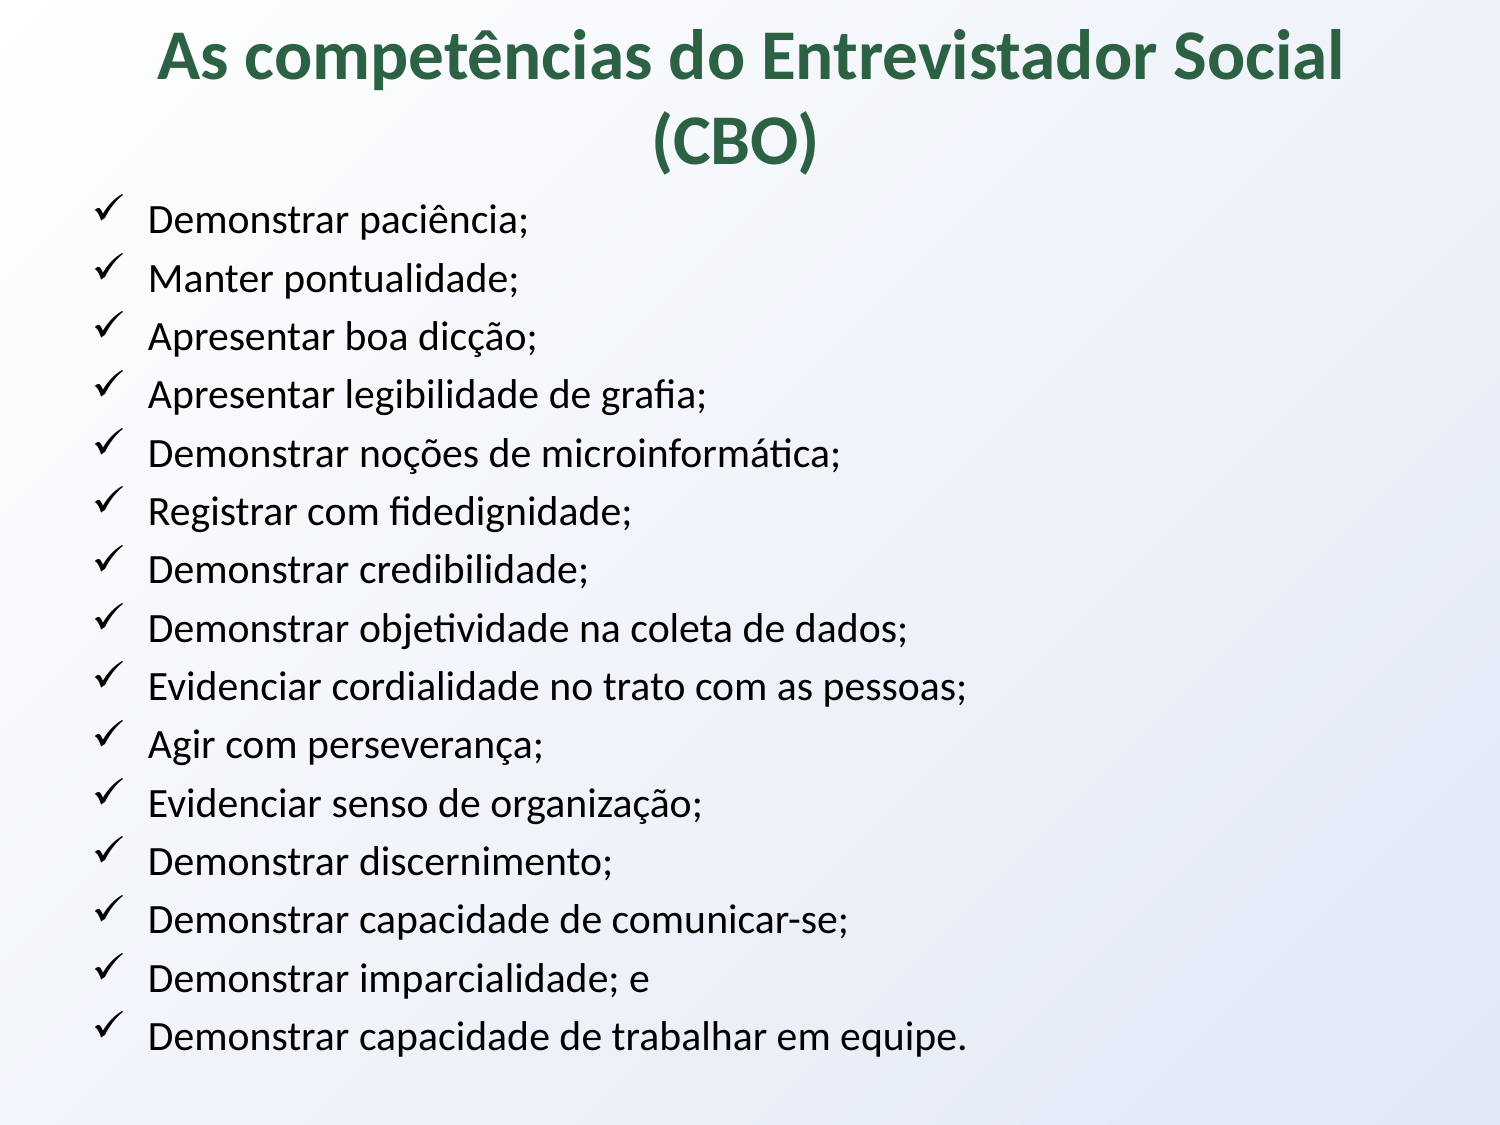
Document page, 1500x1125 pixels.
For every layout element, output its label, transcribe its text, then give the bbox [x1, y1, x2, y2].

title As competências do Entrevistador Social (CBO) [76, 0, 1427, 184]
list Demonstrar paciência; Manter pontualidade; Apresentar boa dicção; Apresentar legibilidade de grafia; Demonstrar noções de microinformática; Registrar com fidedignidade; Demonstrar credibilidade; Demonstrar objetividade na coleta de dados; Evidenciar cordialidade no trato com as pessoas; Agir com perseverança; Evidenciar senso de organização; Demonstrar discernimento; Demonstrar capacidade de comunicar-se; Demonstrar imparcialidade; e Demonstrar capacidade de trabalhar em equipe. [76, 184, 1427, 927]
